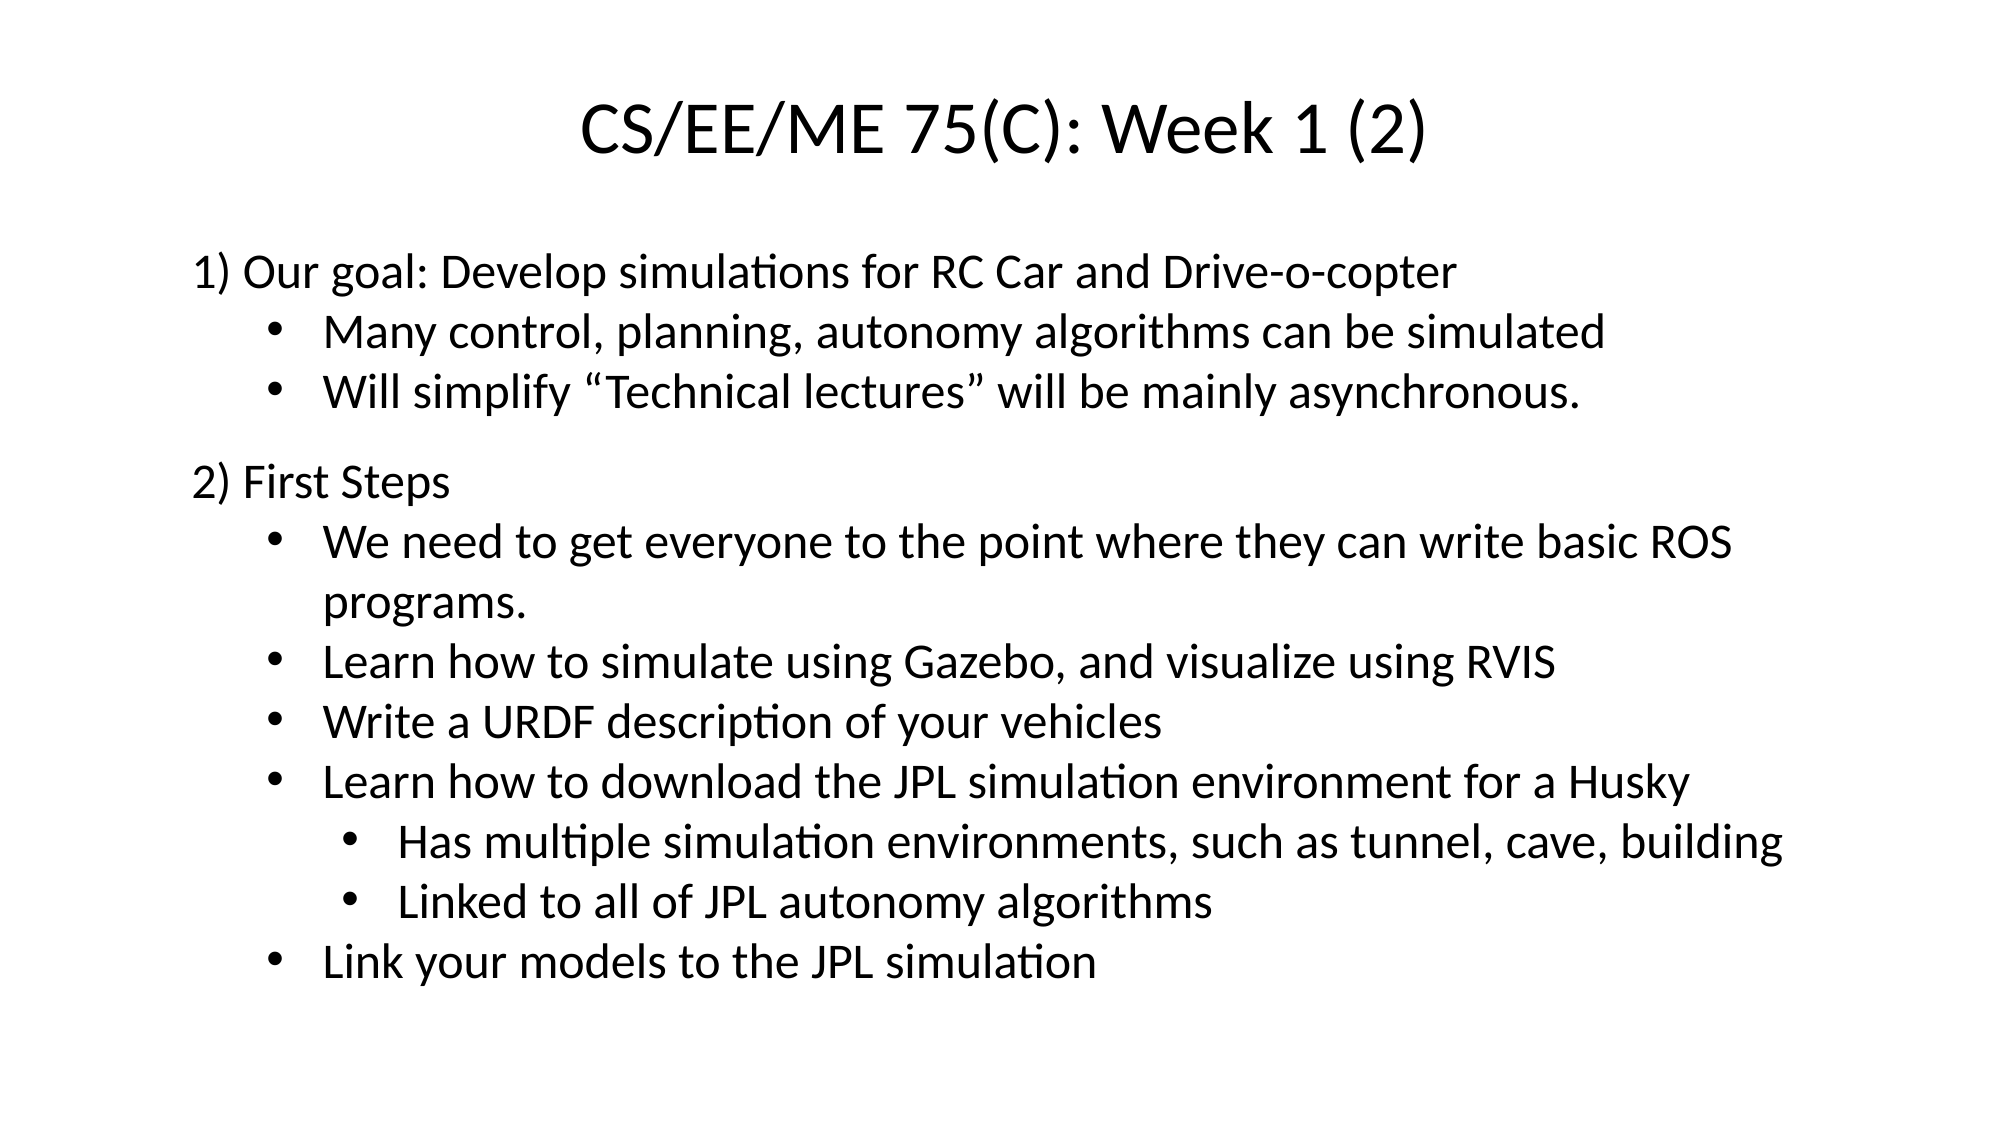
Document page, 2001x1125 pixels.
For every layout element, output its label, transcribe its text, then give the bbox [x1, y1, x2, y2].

text_box CS/EE/ME 75(C): Week 1 (2) [287, 70, 1723, 176]
text_box 1) Our goal: Develop simulations for RC Car and Drive-o-copter Many control, planning, autonomy algorithms can be simulated Will simplify “Technical lectures” will be mainly asynchronous. 2) First Steps We need to get everyone to the point where they can write basic ROS programs. Learn how to simulate using Gazebo, and visualize using RVIS Write a URDF description of your vehicles Learn how to download the JPL simulation environment for a Husky Has multiple simulation environments, such as tunnel, cave, building Linked to all of JPL autonomy algorithms Link your models to the JPL simulation [176, 201, 1903, 1116]
